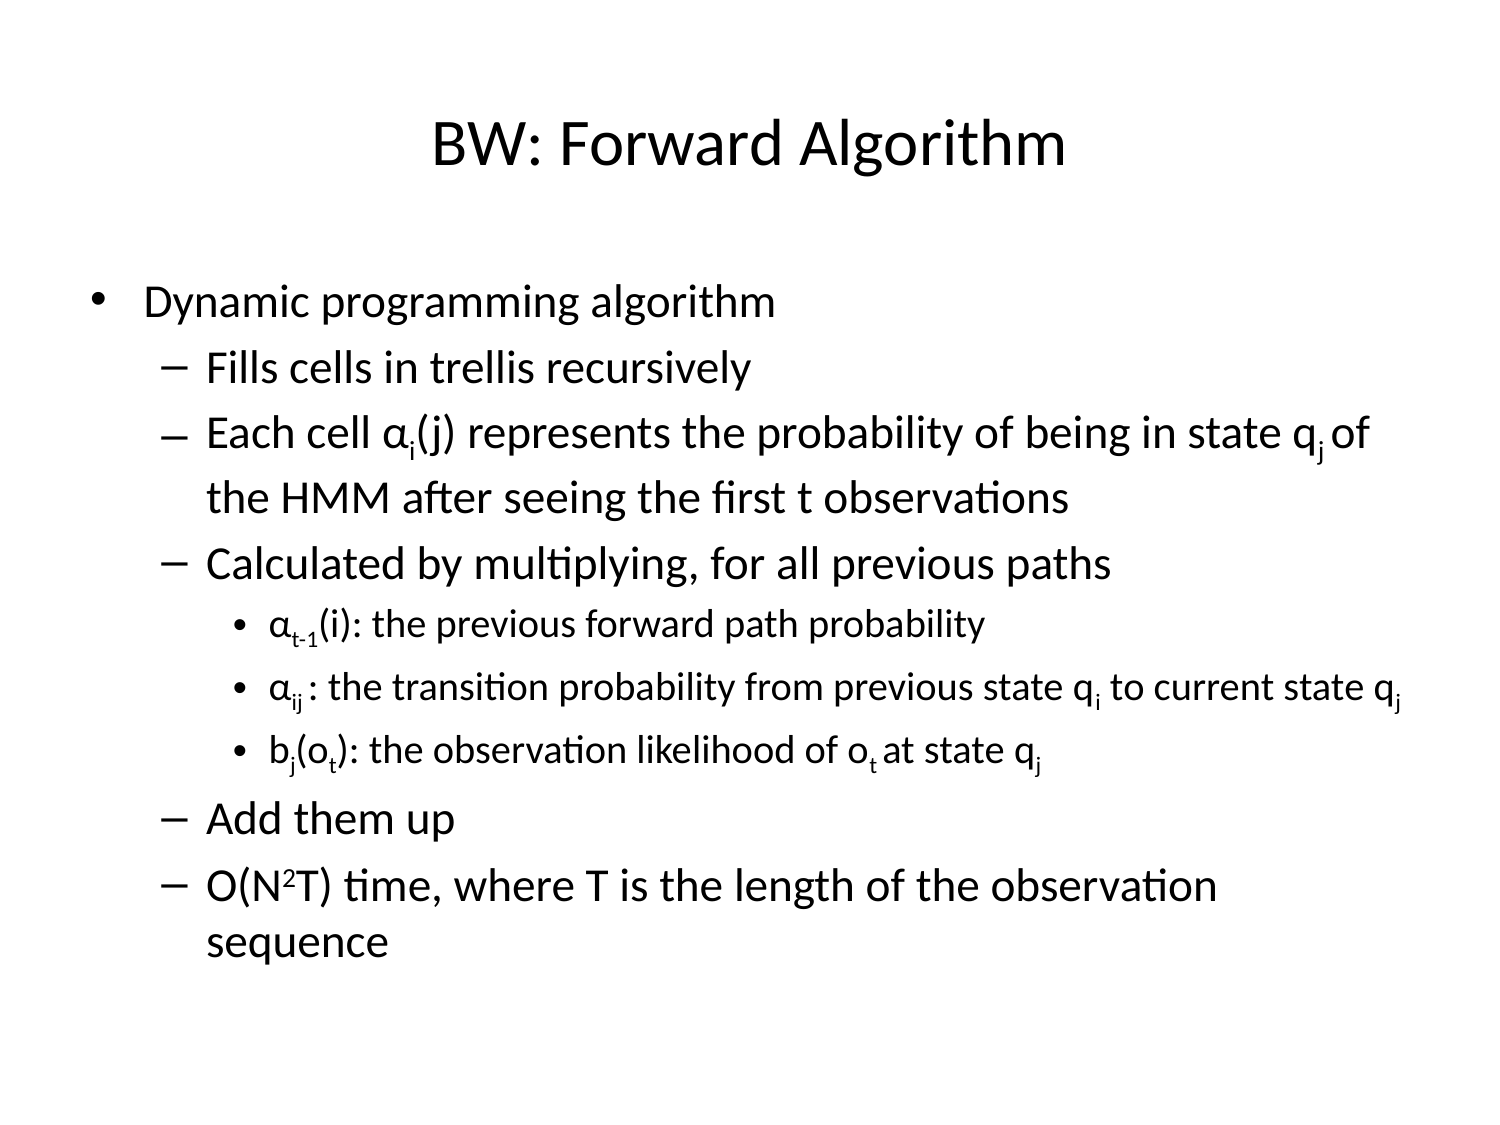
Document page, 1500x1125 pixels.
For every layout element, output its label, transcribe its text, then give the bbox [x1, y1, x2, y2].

title BW: Forward Algorithm [75, 45, 1425, 233]
list Dynamic programming algorithm Fills cells in trellis recursively Each cell αi(j) represents the probability of being in state qj of the HMM after seeing the first t observations Calculated by multiplying, for all previous paths αt-1(i): the previous forward path probability αij : the transition probability from previous state qi to current state qj bj(ot): the observation likelihood of ot at state qj Add them up O(N2T) time, where T is the length of the observation sequence [75, 262, 1425, 1005]
